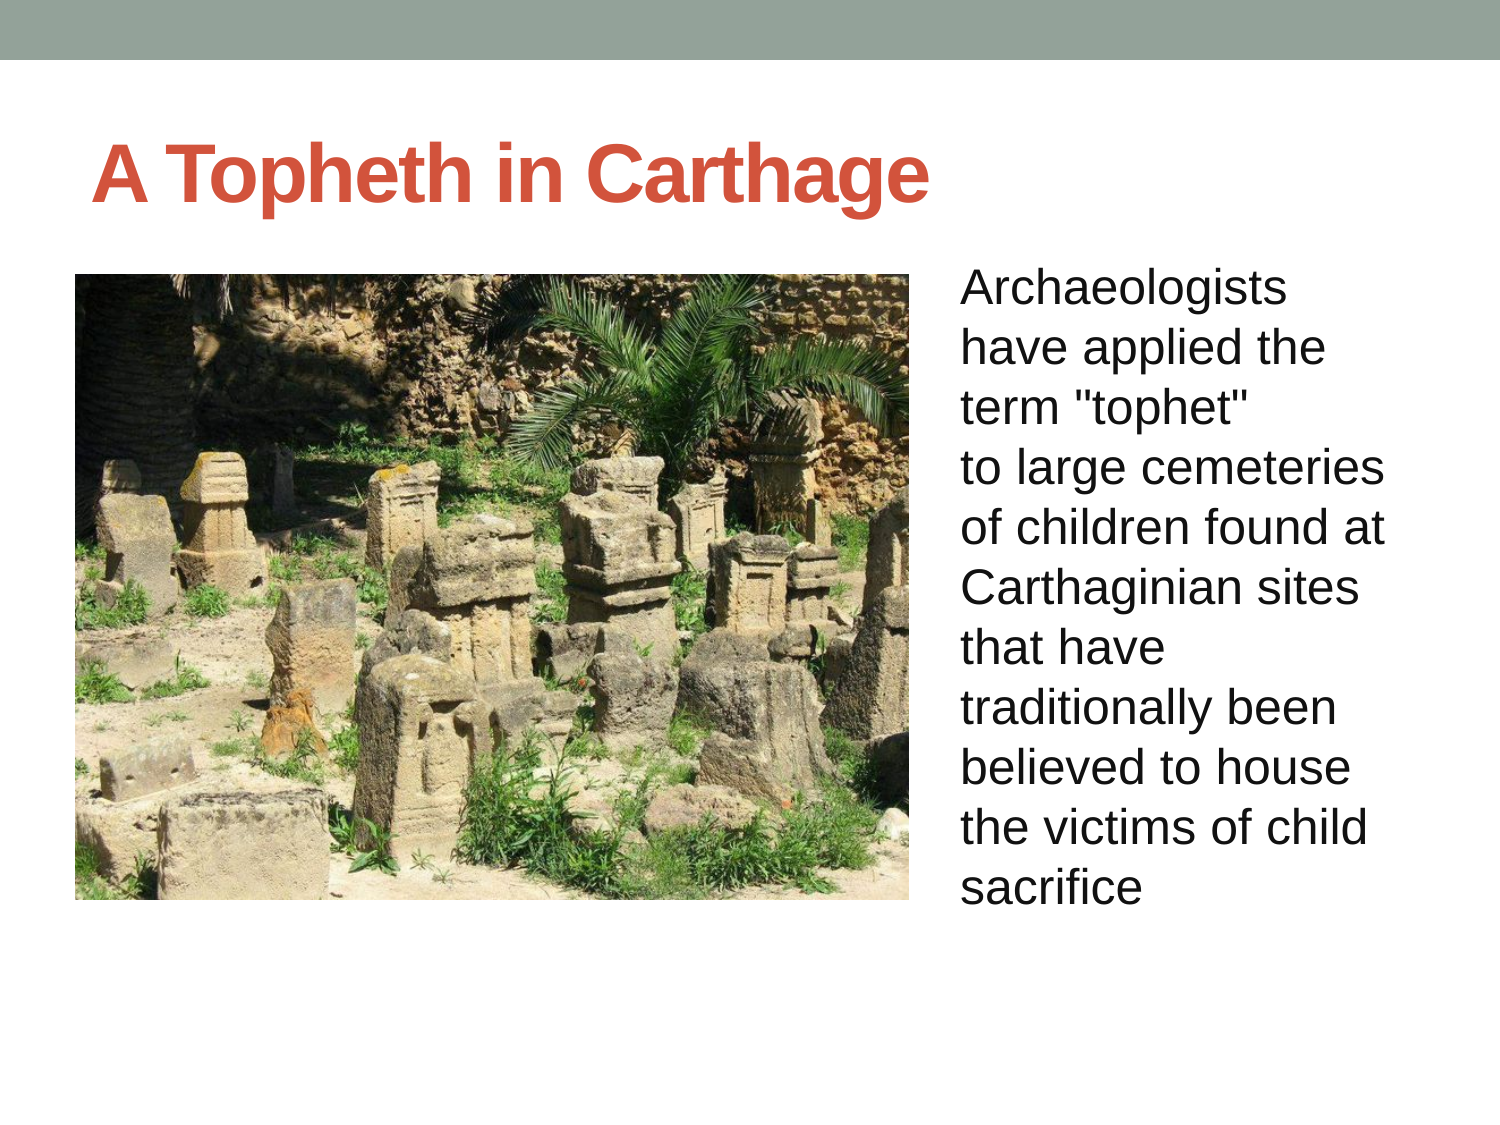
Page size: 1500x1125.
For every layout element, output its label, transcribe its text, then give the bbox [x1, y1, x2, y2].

title A Topheth in Carthage [75, 87, 1425, 250]
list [74, 274, 909, 901]
text_box Archaeologists have applied the term "tophet" to large cemeteries of children found at Carthaginian sites that have traditionally been believed to house the victims of child sacrifice [945, 246, 1421, 922]
